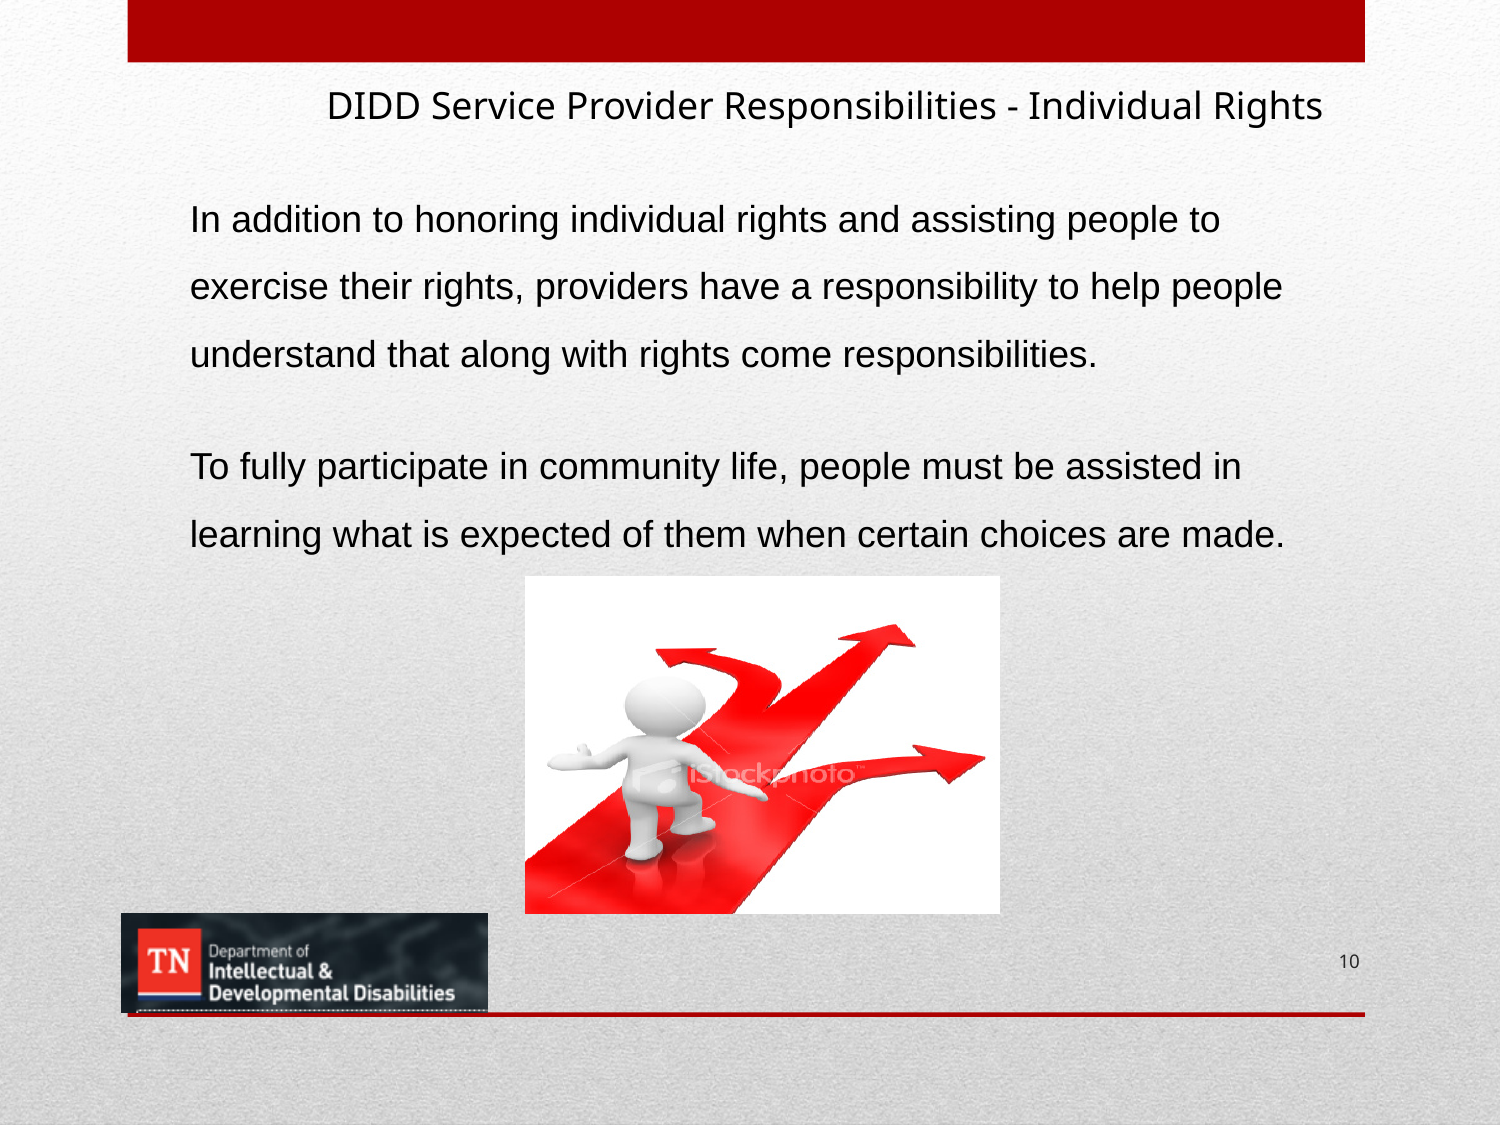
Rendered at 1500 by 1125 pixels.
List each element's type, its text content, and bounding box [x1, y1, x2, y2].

slide_number 10 [1250, 933, 1375, 993]
picture [121, 912, 489, 1013]
picture [524, 575, 1001, 915]
text_box DIDD Service Provider Responsibilities - Individual Rights In addition to honoring individual rights and assisting people to exercise their rights, providers have a responsibility to help people understand that along with rights come responsibilities. To fully participate in community life, people must be assisted in learning what is expected of them when certain choices are made. [174, 75, 1350, 563]
